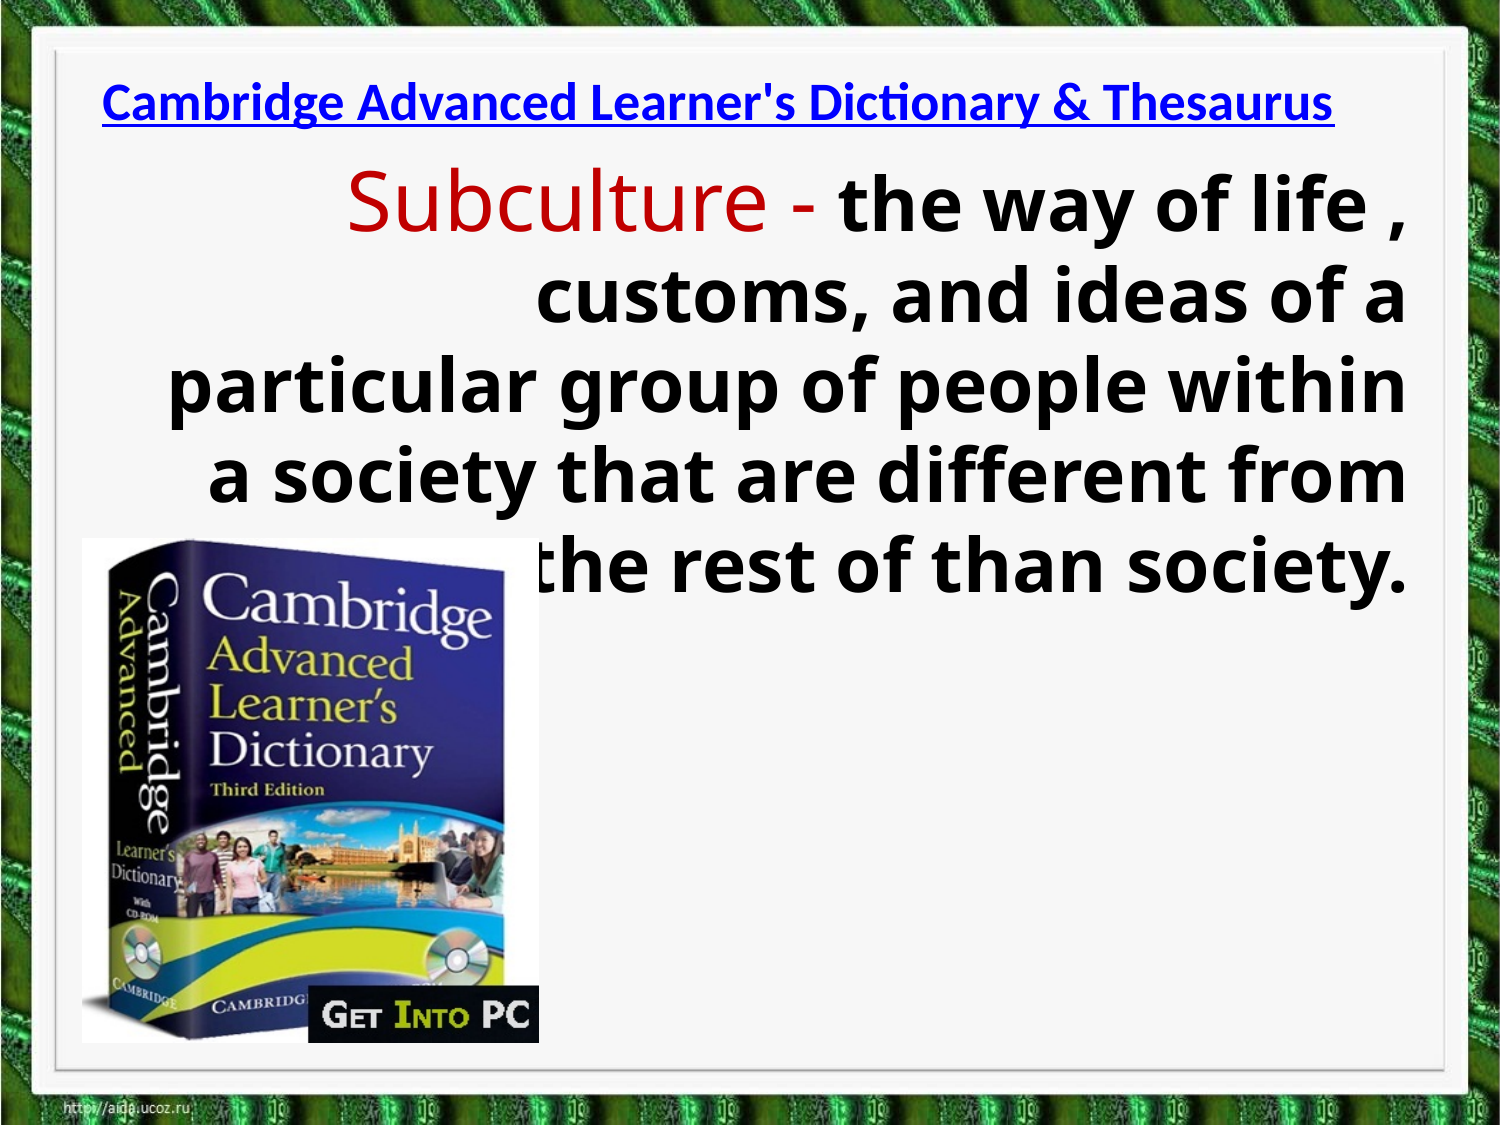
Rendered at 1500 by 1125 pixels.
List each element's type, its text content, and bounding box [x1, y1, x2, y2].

picture [0, 0, 1500, 1125]
list Cambridge Advanced Learner's Dictionary & Thesaurus Subculture - the way of life , customs, and ideas of a particular group of people within a society that are different from the rest of than society. [75, 58, 1425, 1005]
